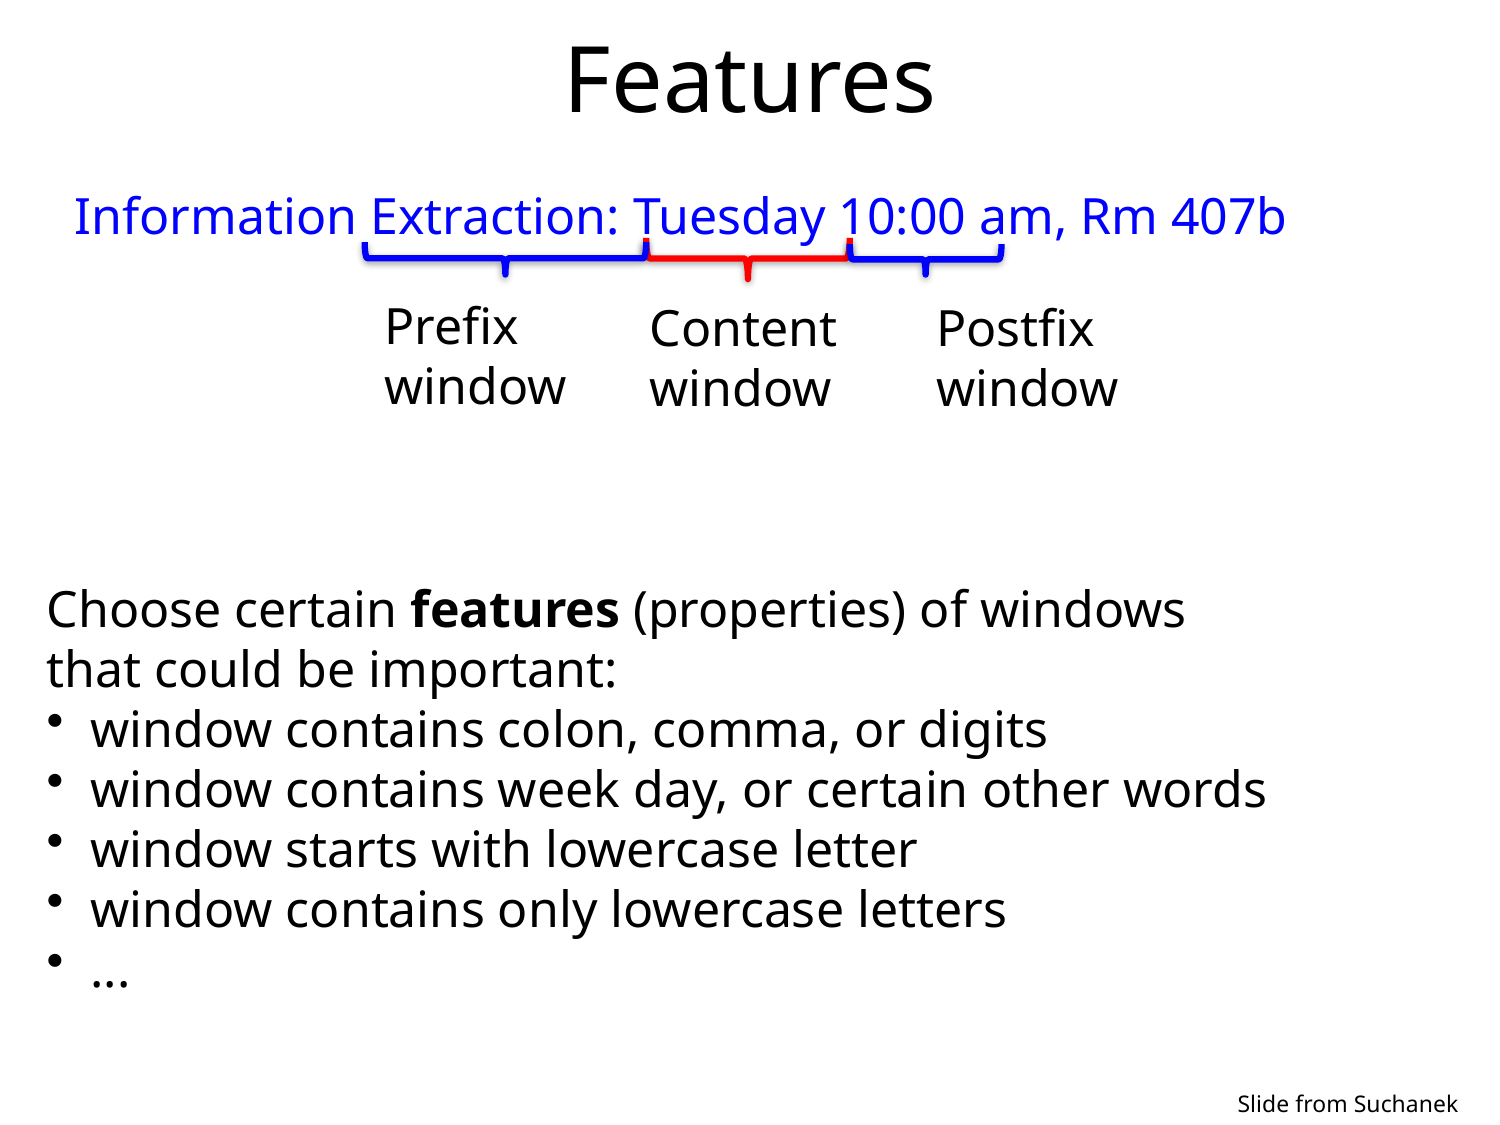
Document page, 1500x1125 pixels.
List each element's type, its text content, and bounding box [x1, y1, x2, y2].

text_box Prefix window [377, 287, 575, 422]
text_box [849, 244, 1002, 275]
text_box Postfix window [928, 288, 1127, 424]
text_box [364, 242, 647, 275]
title Features [74, 0, 1426, 153]
text_box Slide from Suchanek [1230, 1082, 1493, 1125]
text_box Choose certain features (properties) of windows that could be important: window contains colon, comma, or digits window contains week day, or certain other words window starts with lowercase letter window contains only lowercase letters ... [39, 569, 1276, 1005]
text_box Information Extraction: Tuesday 10:00 am, Rm 407b [67, 177, 1319, 253]
text_box Content window [642, 288, 846, 424]
text_box [646, 237, 850, 280]
